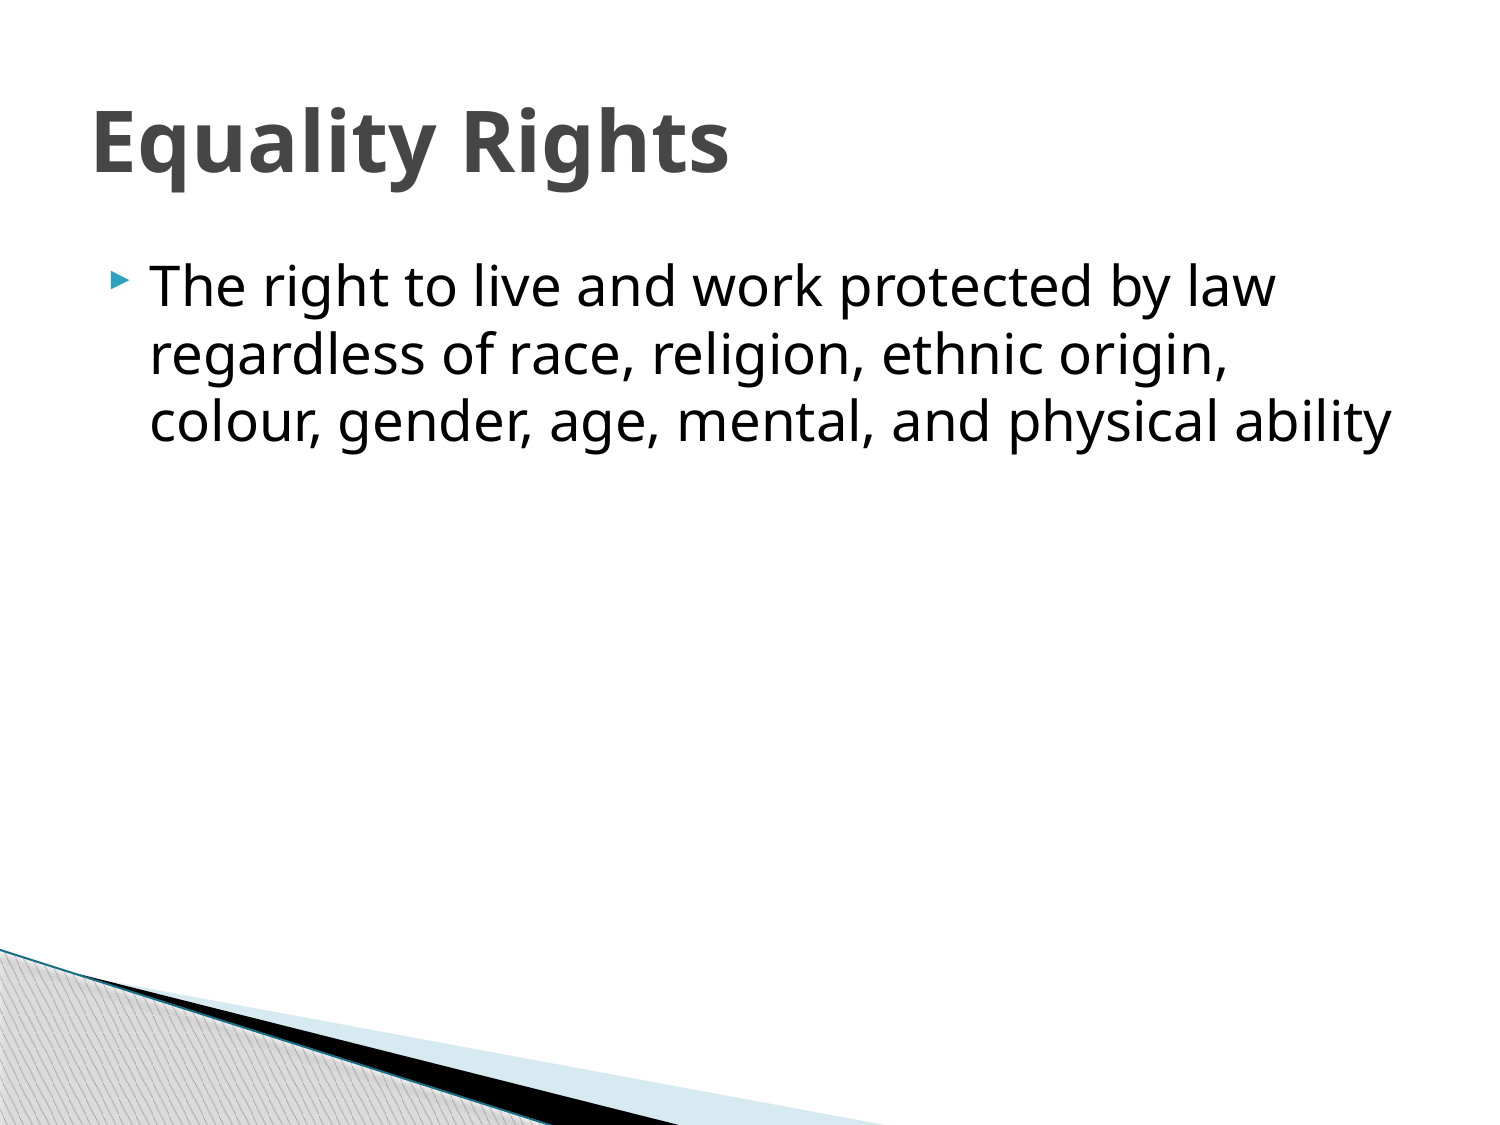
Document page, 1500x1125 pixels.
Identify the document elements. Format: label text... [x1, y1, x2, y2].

title Equality Rights [75, 45, 1425, 233]
list The right to live and work protected by law regardless of race, religion, ethnic origin, colour, gender, age, mental, and physical ability [75, 243, 1425, 986]
